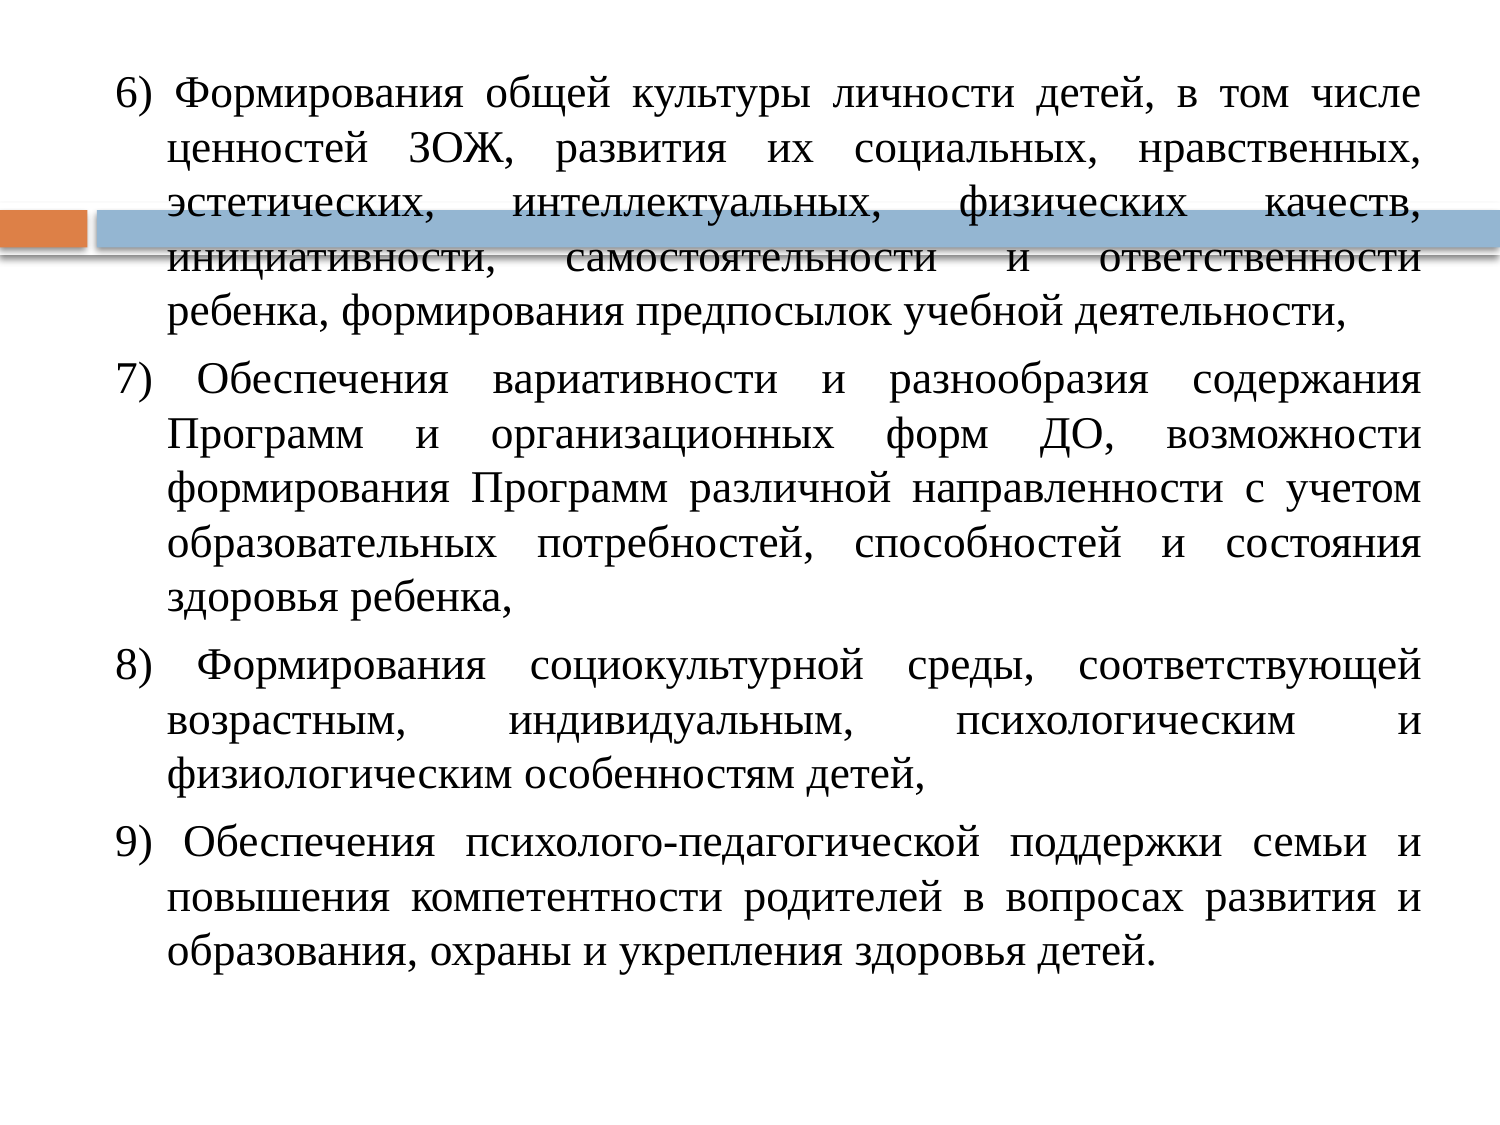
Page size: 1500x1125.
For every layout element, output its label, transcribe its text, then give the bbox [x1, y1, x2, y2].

list 6) Формирования общей культуры личности детей, в том числе ценностей ЗОЖ, развития их социальных, нравственных, эстетических, интеллектуальных, физических качеств, инициативности, самостоятельности и ответственности ребенка, формирования предпосылок учебной деятельности, 7) Обеспечения вариативности и разнообразия содержания Программ и организационных форм ДО, возможности формирования Программ различной направленности с учетом образовательных потребностей, способностей и состояния здоровья ребенка, 8) Формирования социокультурной среды, соответствующей возрастным, индивидуальным, психологическим и физиологическим особенностям детей, 9) Обеспечения психолого-педагогической поддержки семьи и повышения компетентности родителей в вопросах развития и образования, охраны и укрепления здоровья детей. [100, 54, 1438, 1000]
